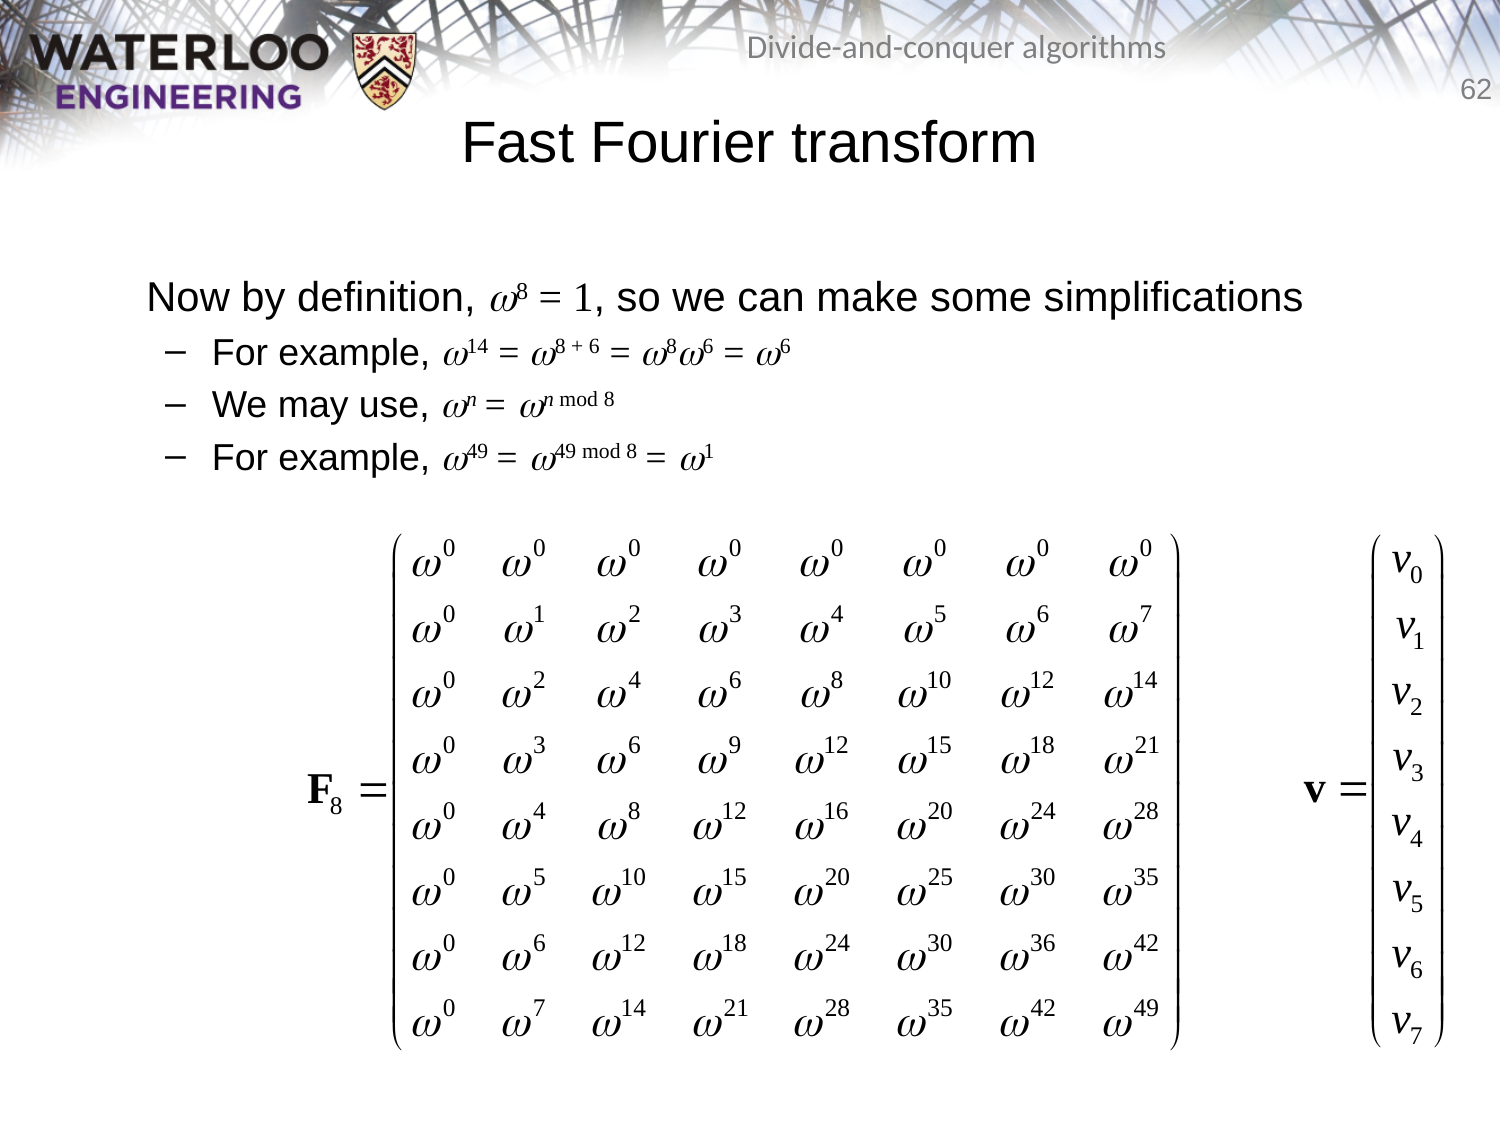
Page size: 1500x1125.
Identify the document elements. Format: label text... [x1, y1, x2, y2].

title Fast Fourier transform [74, 44, 1426, 233]
list Now by definition, w8 = 1, so we can make some simplifications For example, w14 = w8 + 6 = w8w6 = w6 We may use, wn = wn mod 8 For example, w49 = w49 mod 8 = w1 [74, 262, 1426, 1006]
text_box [300, 523, 1195, 1059]
picture [0, 0, 1500, 1125]
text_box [1295, 526, 1460, 1059]
